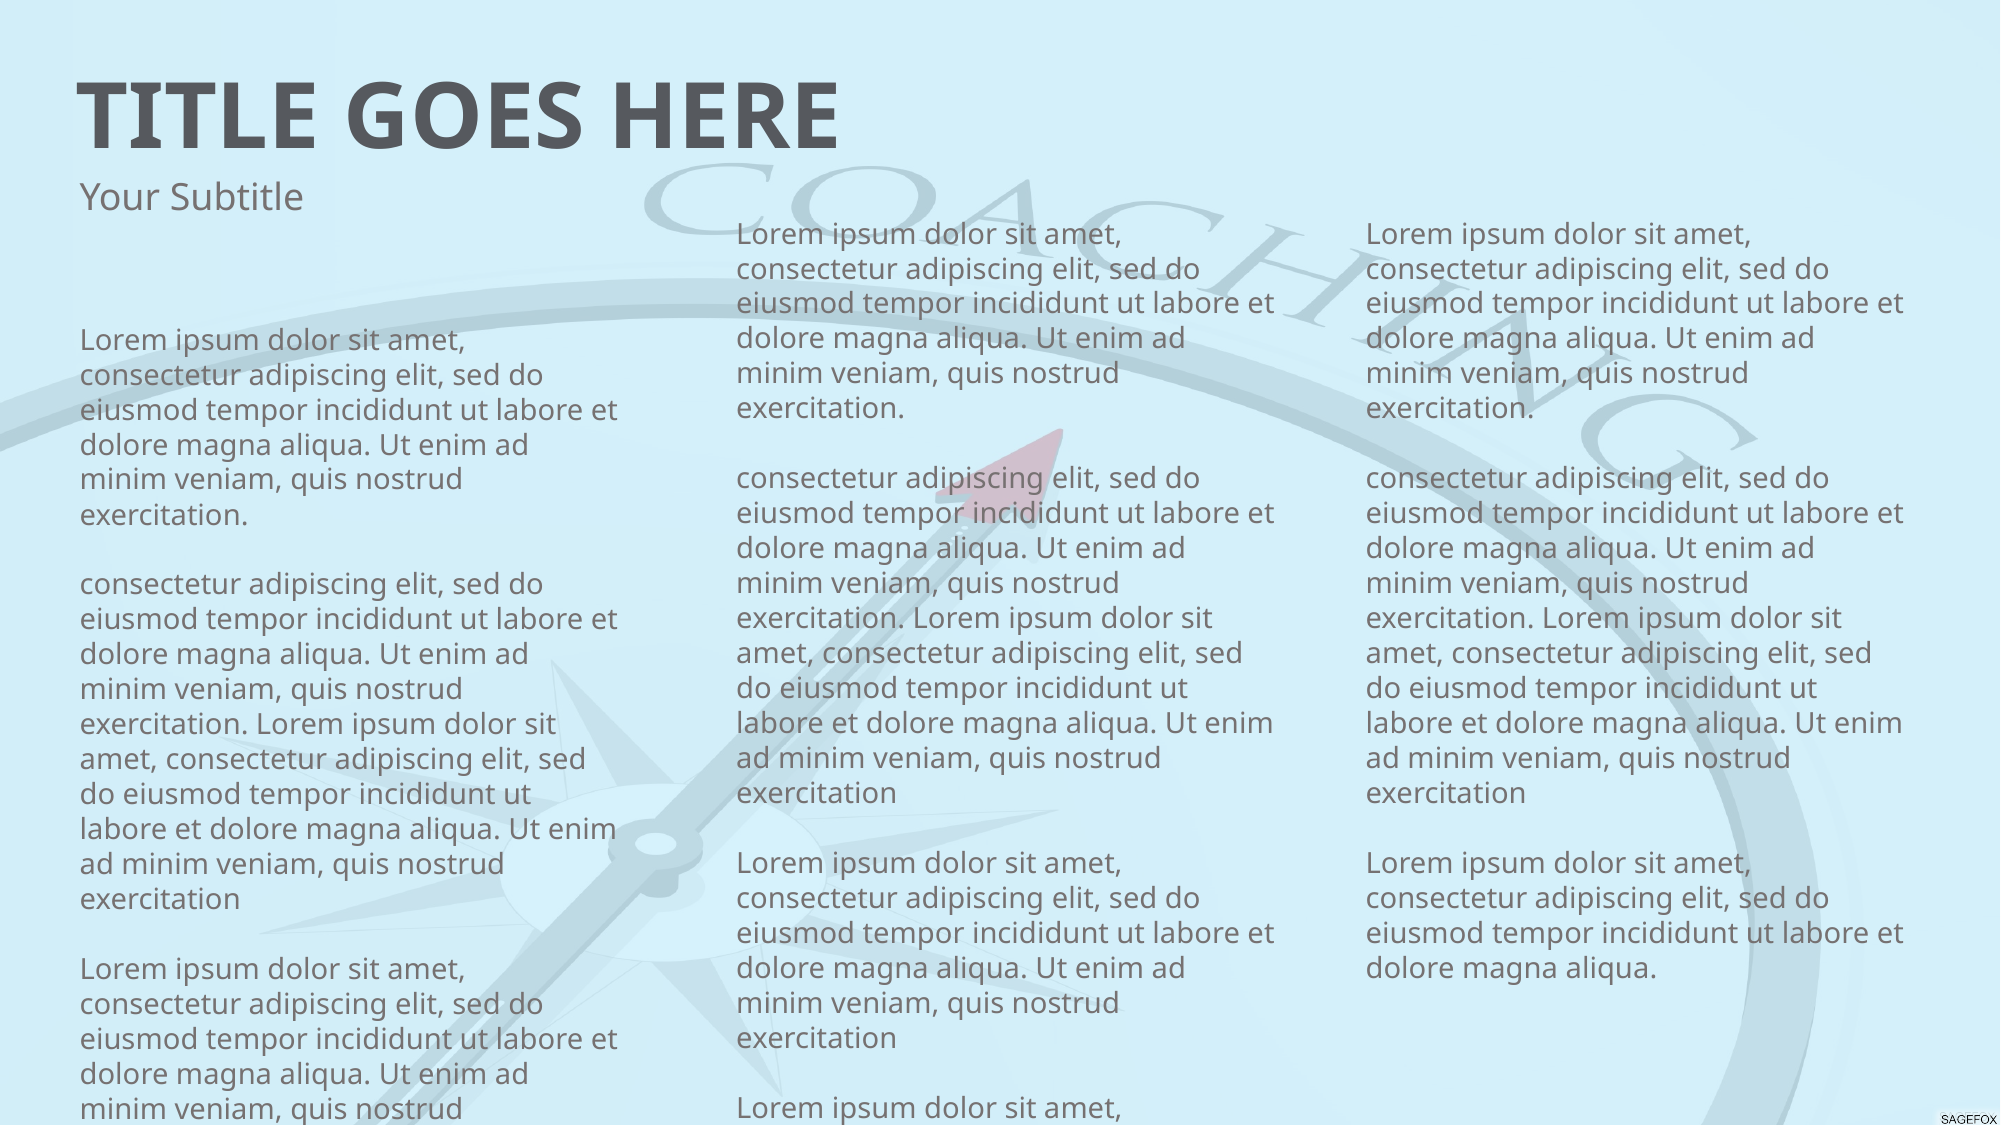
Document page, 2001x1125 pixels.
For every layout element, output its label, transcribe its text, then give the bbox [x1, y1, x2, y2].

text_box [60, 49, 1020, 227]
picture [1938, 1114, 1999, 1125]
text_box Lorem ipsum dolor sit amet, consectetur adipiscing elit, sed do eiusmod tempor incididunt ut labore et dolore magna aliqua. Ut enim ad minim veniam, quis nostrud exercitation. consectetur adipiscing elit, sed do eiusmod tempor incididunt ut labore et dolore magna aliqua. Ut enim ad minim veniam, quis nostrud exercitation. Lorem ipsum dolor sit amet, consectetur adipiscing elit, sed do eiusmod tempor incididunt ut labore et dolore magna aliqua. Ut enim ad minim veniam, quis nostrud exercitation Lorem ipsum dolor sit amet, consectetur adipiscing elit, sed do eiusmod tempor incididunt ut labore et dolore magna aliqua. Ut enim ad minim veniam, quis nostrud exercitation Lorem ipsum dolor sit amet, consectetur adipiscing elit, sed do eiusmod. [721, 207, 1292, 1125]
text_box Lorem ipsum dolor sit amet, consectetur adipiscing elit, sed do eiusmod tempor incididunt ut labore et dolore magna aliqua. Ut enim ad minim veniam, quis nostrud exercitation. consectetur adipiscing elit, sed do eiusmod tempor incididunt ut labore et dolore magna aliqua. Ut enim ad minim veniam, quis nostrud exercitation. Lorem ipsum dolor sit amet, consectetur adipiscing elit, sed do eiusmod tempor incididunt ut labore et dolore magna aliqua. Ut enim ad minim veniam, quis nostrud exercitation Lorem ipsum dolor sit amet, consectetur adipiscing elit, sed do eiusmod tempor incididunt ut labore et dolore magna aliqua. [1350, 207, 1921, 992]
text_box Lorem ipsum dolor sit amet, consectetur adipiscing elit, sed do eiusmod tempor incididunt ut labore et dolore magna aliqua. Ut enim ad minim veniam, quis nostrud exercitation. consectetur adipiscing elit, sed do eiusmod tempor incididunt ut labore et dolore magna aliqua. Ut enim ad minim veniam, quis nostrud exercitation. Lorem ipsum dolor sit amet, consectetur adipiscing elit, sed do eiusmod tempor incididunt ut labore et dolore magna aliqua. Ut enim ad minim veniam, quis nostrud exercitation Lorem ipsum dolor sit amet, consectetur adipiscing elit, sed do eiusmod tempor incididunt ut labore et dolore magna aliqua. Ut enim ad minim veniam, quis nostrud exercitation. [64, 313, 635, 1125]
